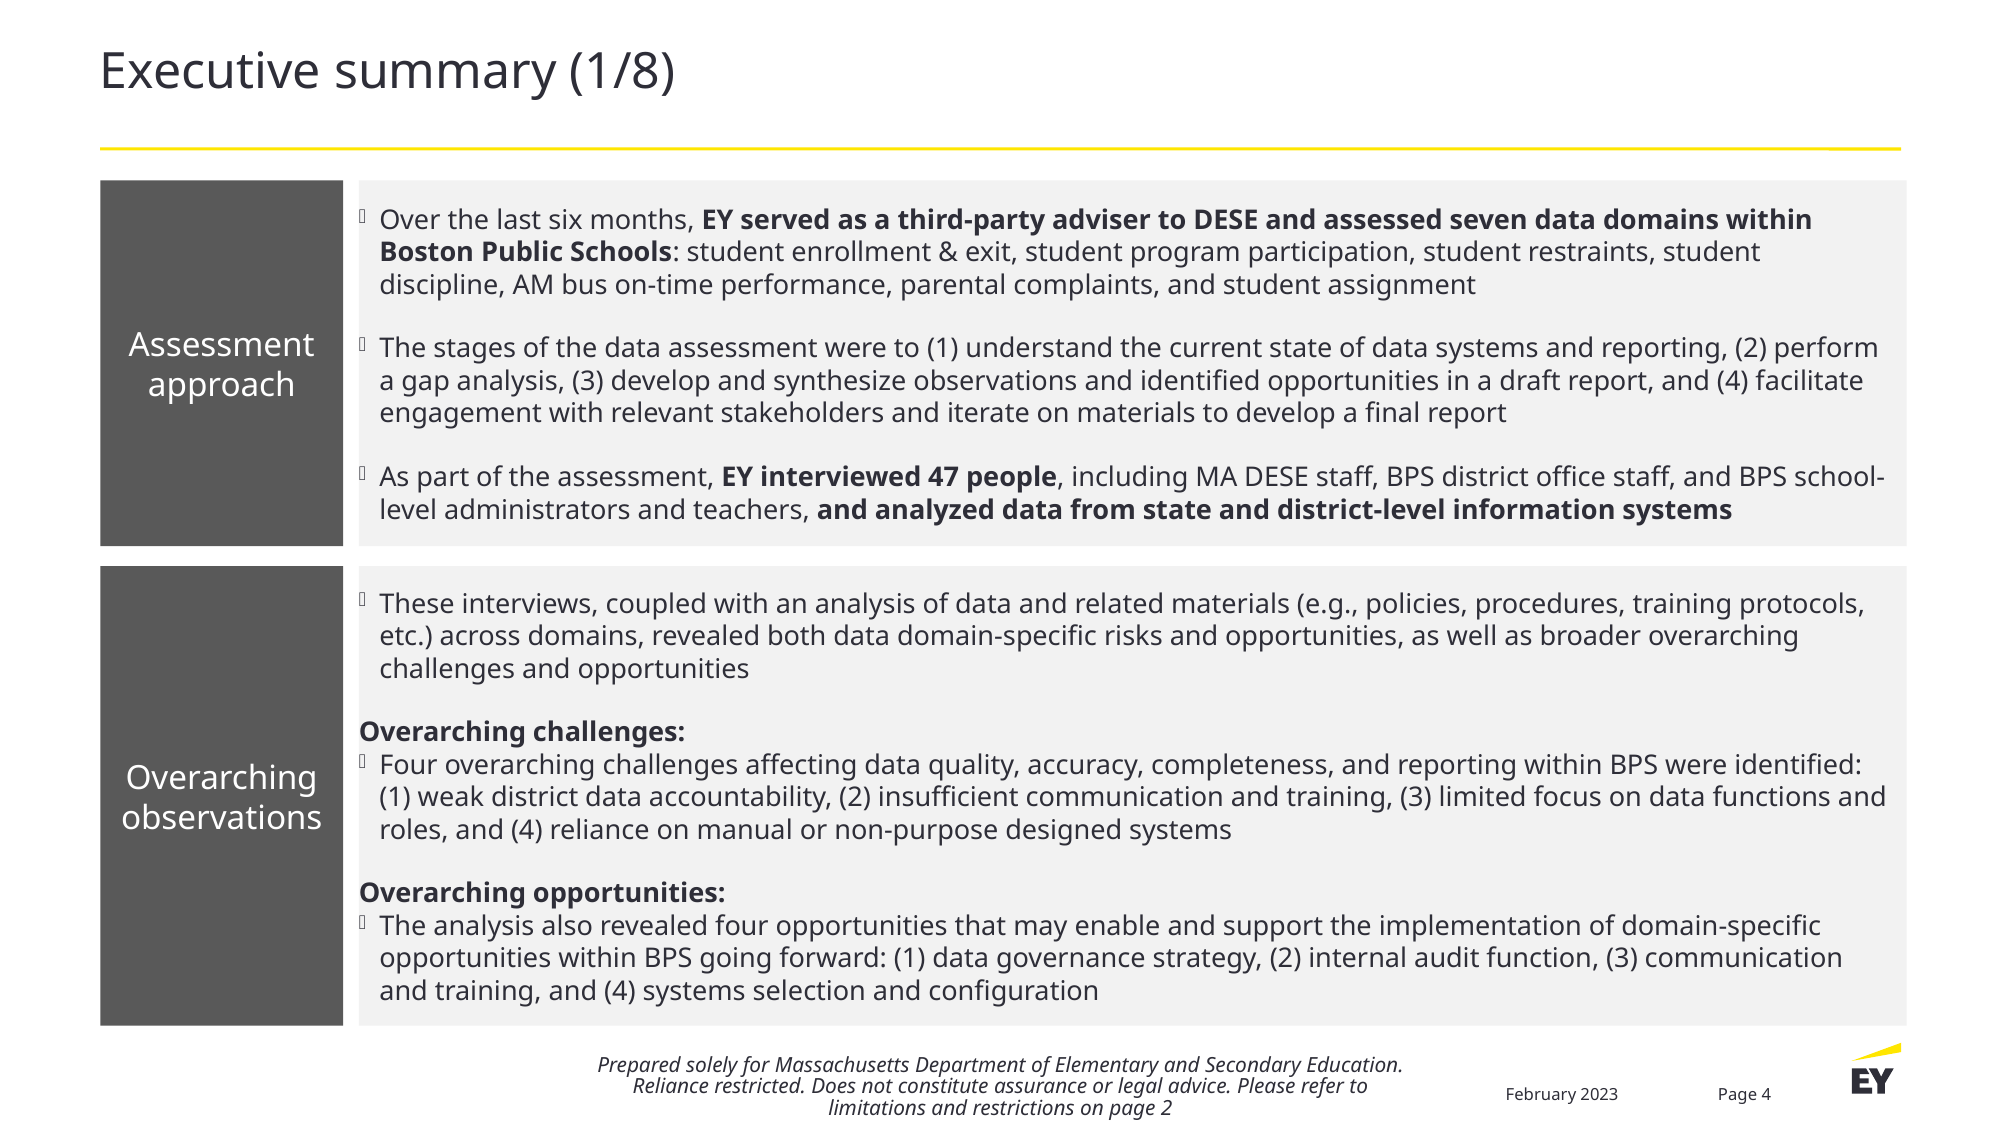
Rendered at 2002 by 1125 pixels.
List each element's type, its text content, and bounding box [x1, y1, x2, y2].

title Executive summary (1/8) [100, 48, 1901, 146]
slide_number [1490, 1076, 1687, 1106]
text_box Prepared solely for Massachusetts Department of Elementary and Secondary Education. Reliance restricted. Does not constitute assurance or legal advice. Please refer to limitations and restrictions on page 2 [586, 1049, 1415, 1120]
text_box Assessment approach [98, 178, 345, 548]
list Over the last six months, EY served as a third-party adviser to DESE and assessed seven data domains within Boston Public Schools: student enrollment & exit, student program participation, student restraints, student discipline, AM bus on-time performance, parental complaints, and student assignment The stages of the data assessment were to (1) understand the current state of data systems and reporting, (2) perform a gap analysis, (3) develop and synthesize observations and identified opportunities in a draft report, and (4) facilitate engagement with relevant stakeholders and iterate on materials to develop a final report As part of the assessment, EY interviewed 47 people, including MA DESE staff, BPS district office staff, and BPS school-level administrators and teachers, and analyzed data from state and district-level information systems [358, 180, 1907, 547]
slide_number Page 4 [1703, 1076, 1812, 1106]
text_box These interviews, coupled with an analysis of data and related materials (e.g., policies, procedures, training protocols, etc.) across domains, revealed both data domain-specific risks and opportunities, as well as broader overarching challenges and opportunities Overarching challenges: Four overarching challenges affecting data quality, accuracy, completeness, and reporting within BPS were identified: (1) weak district data accountability, (2) insufficient communication and training, (3) limited focus on data functions and roles, and (4) reliance on manual or non-purpose designed systems Overarching opportunities: The analysis also revealed four opportunities that may enable and support the implementation of domain-specific opportunities within BPS going forward: (1) data governance strategy, (2) internal audit function, (3) communication and training, and (4) systems selection and configuration [358, 566, 1907, 1026]
text_box Overarching observations [98, 564, 345, 1028]
